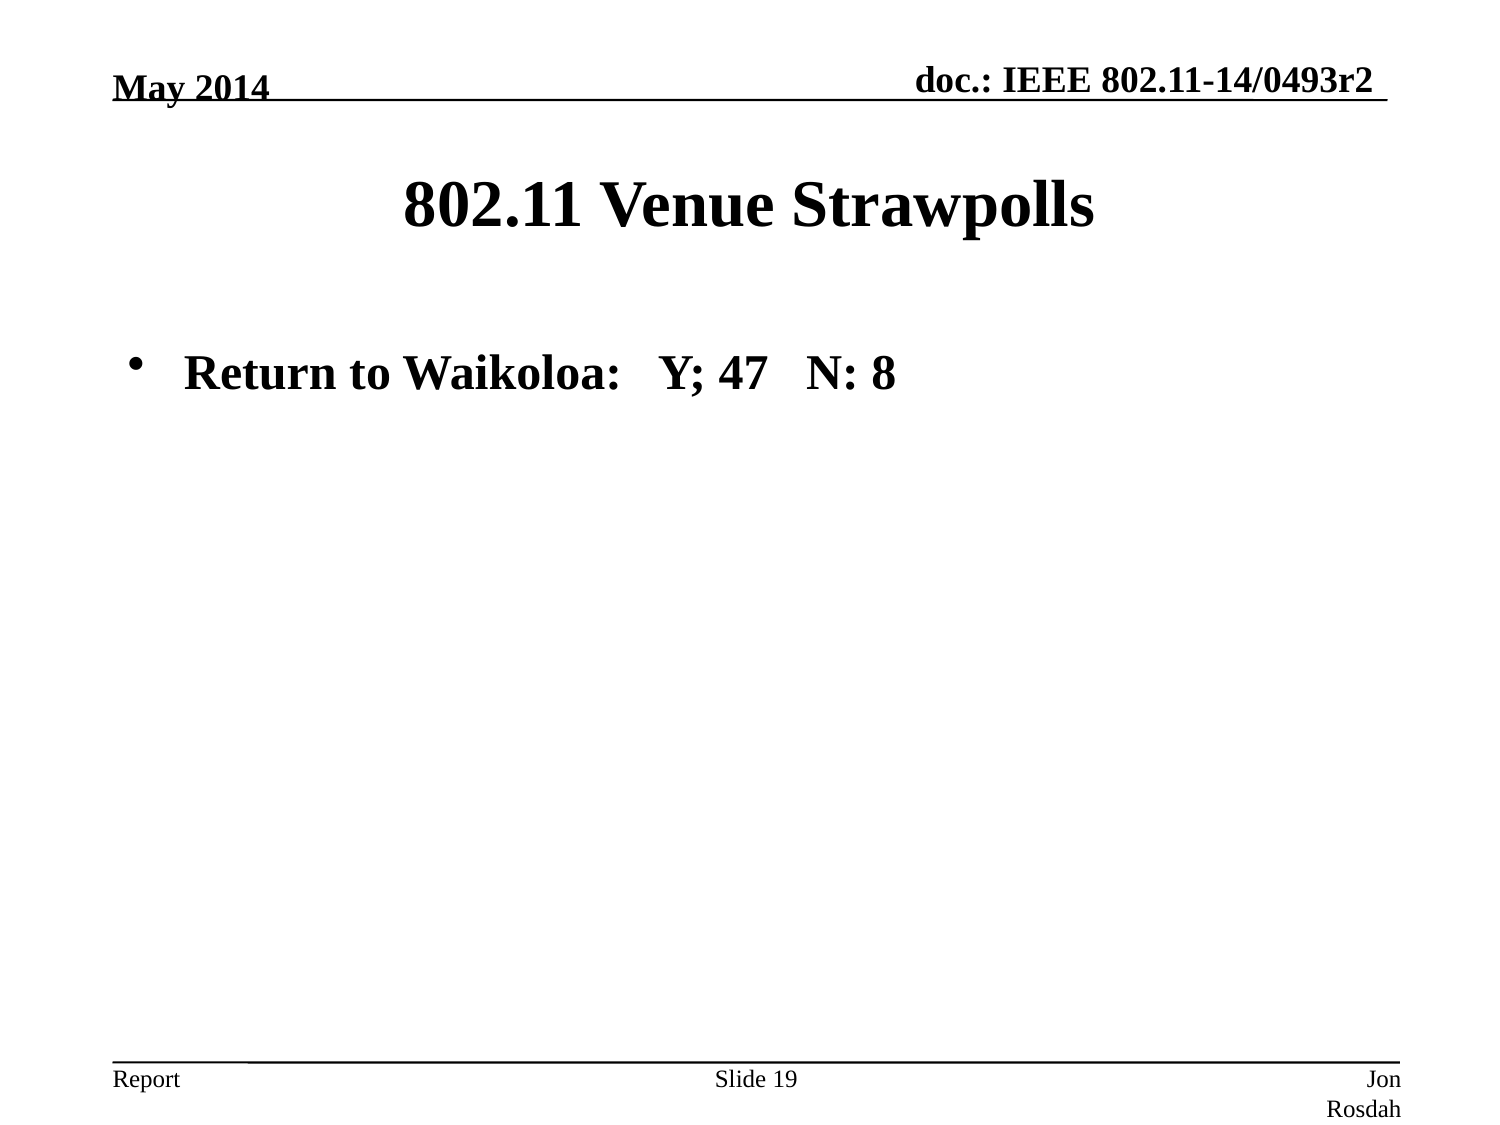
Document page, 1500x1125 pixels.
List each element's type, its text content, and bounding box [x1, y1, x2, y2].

slide_number Slide 19 [712, 1061, 800, 1093]
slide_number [112, 62, 361, 109]
footer Jon Rosdahl (CSR) [1324, 1061, 1402, 1093]
list Return to Waikoloa: Y; 47 N: 8 [112, 262, 1388, 1026]
title 802.11 Venue Strawpolls [112, 112, 1388, 262]
